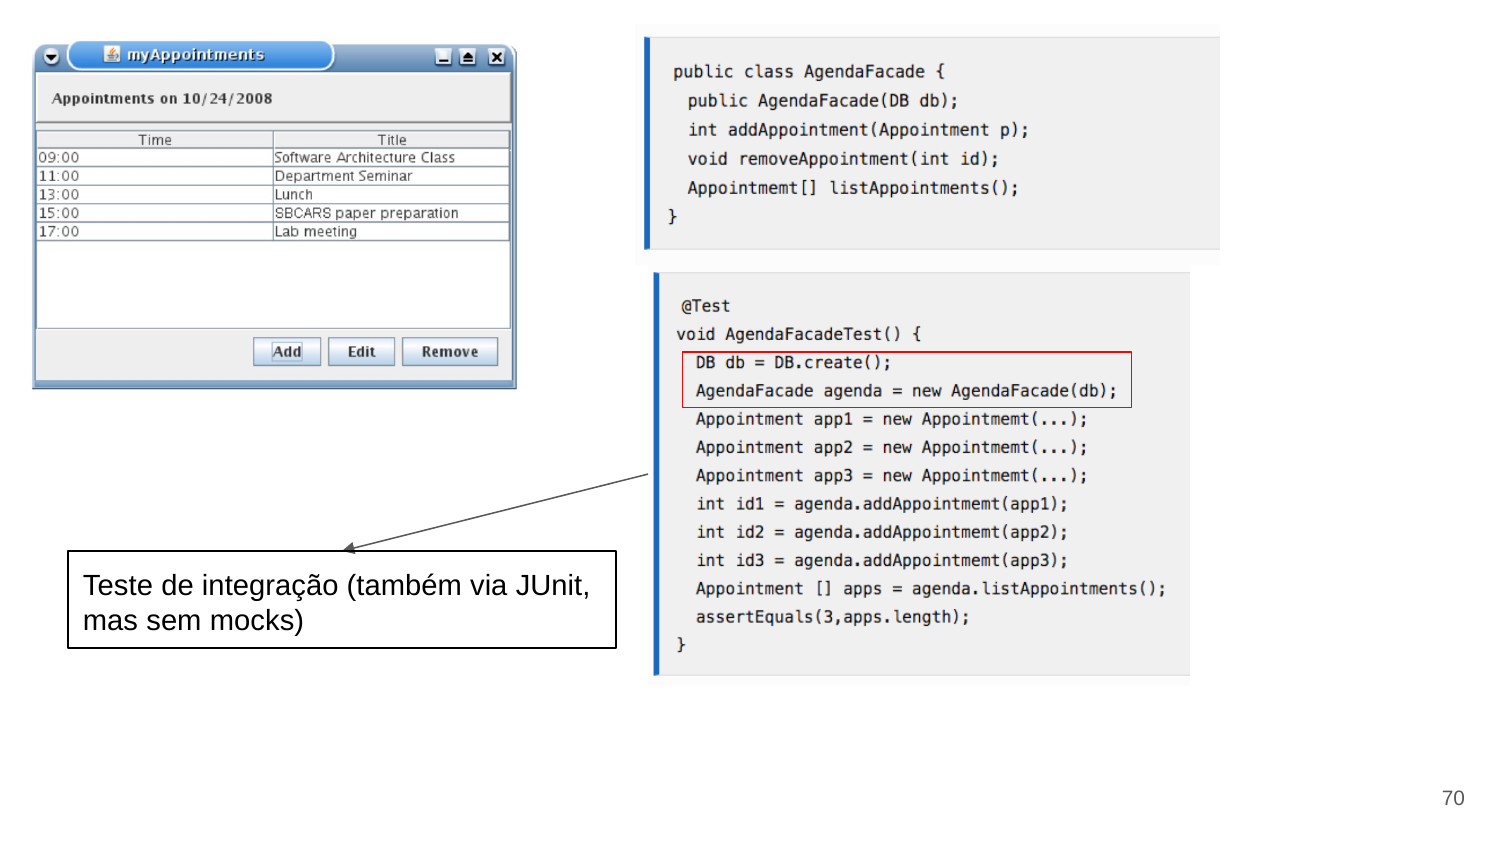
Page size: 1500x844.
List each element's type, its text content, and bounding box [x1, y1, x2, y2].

picture [24, 37, 524, 397]
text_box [341, 473, 649, 552]
picture [635, 24, 1220, 686]
text_box Teste de integração (também via JUnit, mas sem mocks) [67, 551, 617, 648]
slide_number 70 [1389, 764, 1480, 830]
